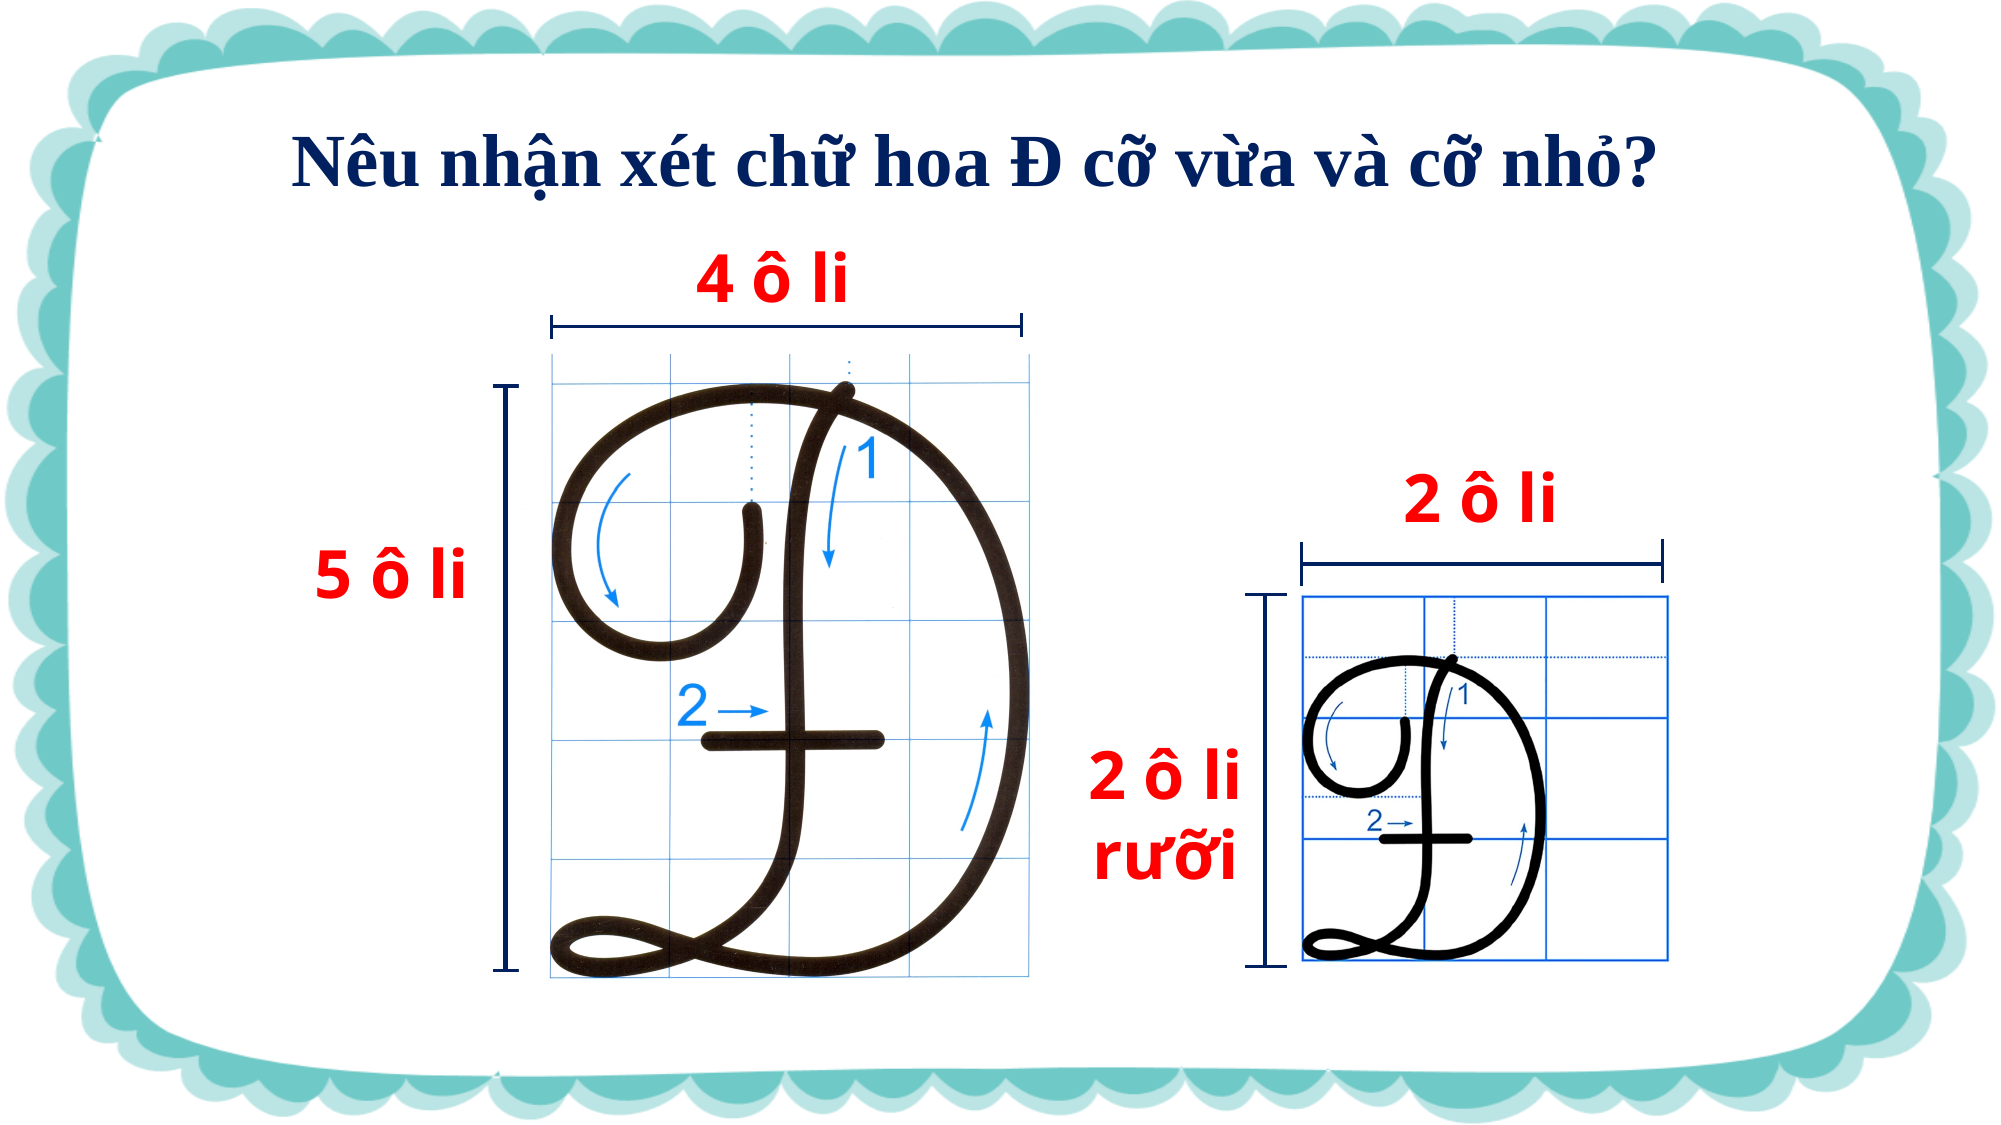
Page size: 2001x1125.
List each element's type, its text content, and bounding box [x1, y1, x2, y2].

text_box 5 ô li [289, 524, 492, 620]
text_box Nêu nhận xét chữ hoa Đ cỡ vừa và cỡ nhỏ? [249, 103, 1722, 209]
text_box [551, 312, 1022, 339]
picture [0, 0, 2001, 1125]
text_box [492, 385, 518, 971]
text_box 2 ô li rưỡi [1073, 725, 1244, 900]
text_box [1244, 594, 1288, 967]
text_box 4 ô li [608, 228, 939, 312]
text_box 2 ô li [1381, 448, 1581, 538]
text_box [1301, 538, 1663, 586]
